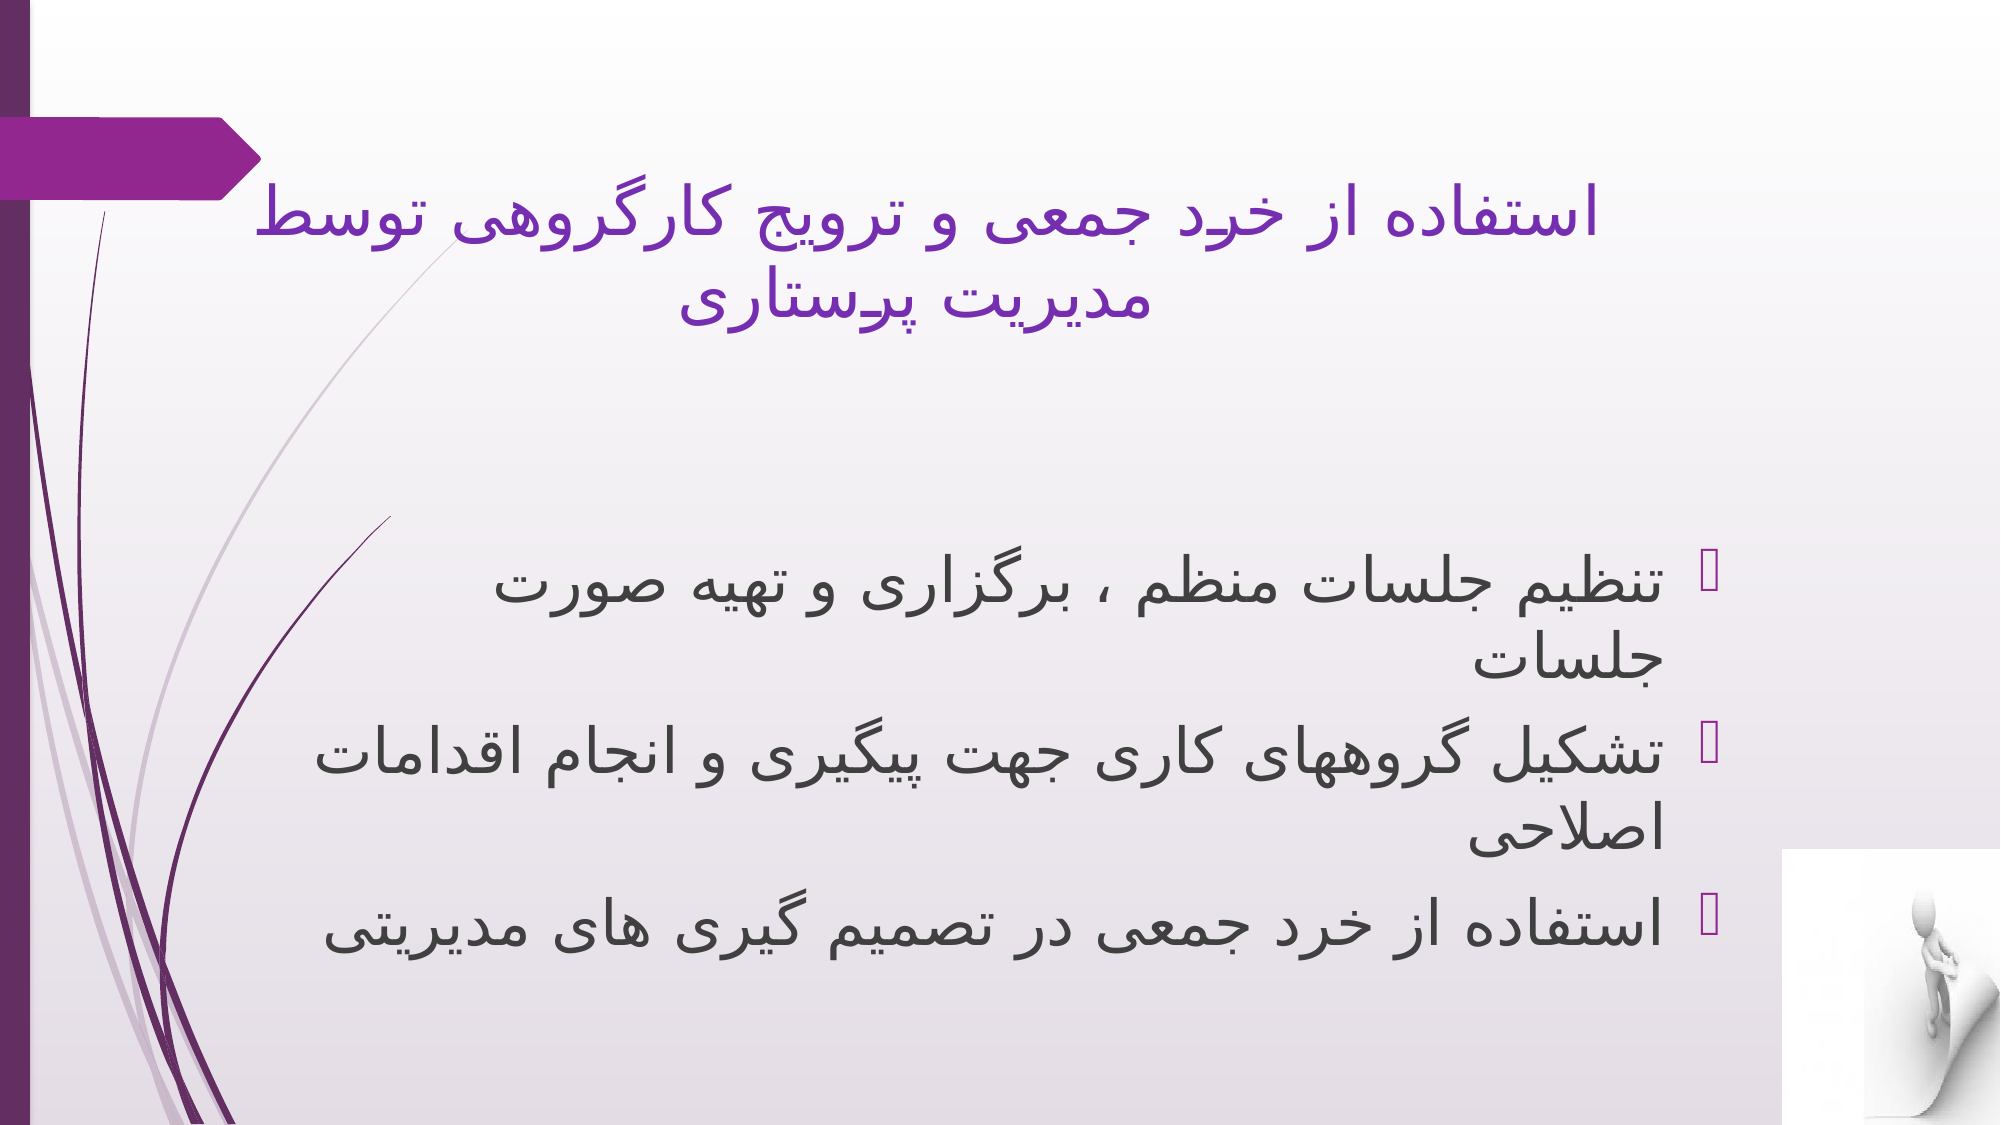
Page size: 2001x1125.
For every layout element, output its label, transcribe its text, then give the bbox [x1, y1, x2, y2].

picture [1782, 848, 2000, 1125]
title استفاده از خرد جمعی و ترویج کارگروهی توسط مدیریت پرستاری [142, 159, 1690, 340]
list تنظیم جلسات منظم ، برگزاری و تهیه صورت جلسات تشکیل گروههای کاری جهت پیگیری و انجام اقدامات اصلاحی استفاده از خرد جمعی در تصمیم گیری های مدیریتی [298, 531, 1736, 1037]
